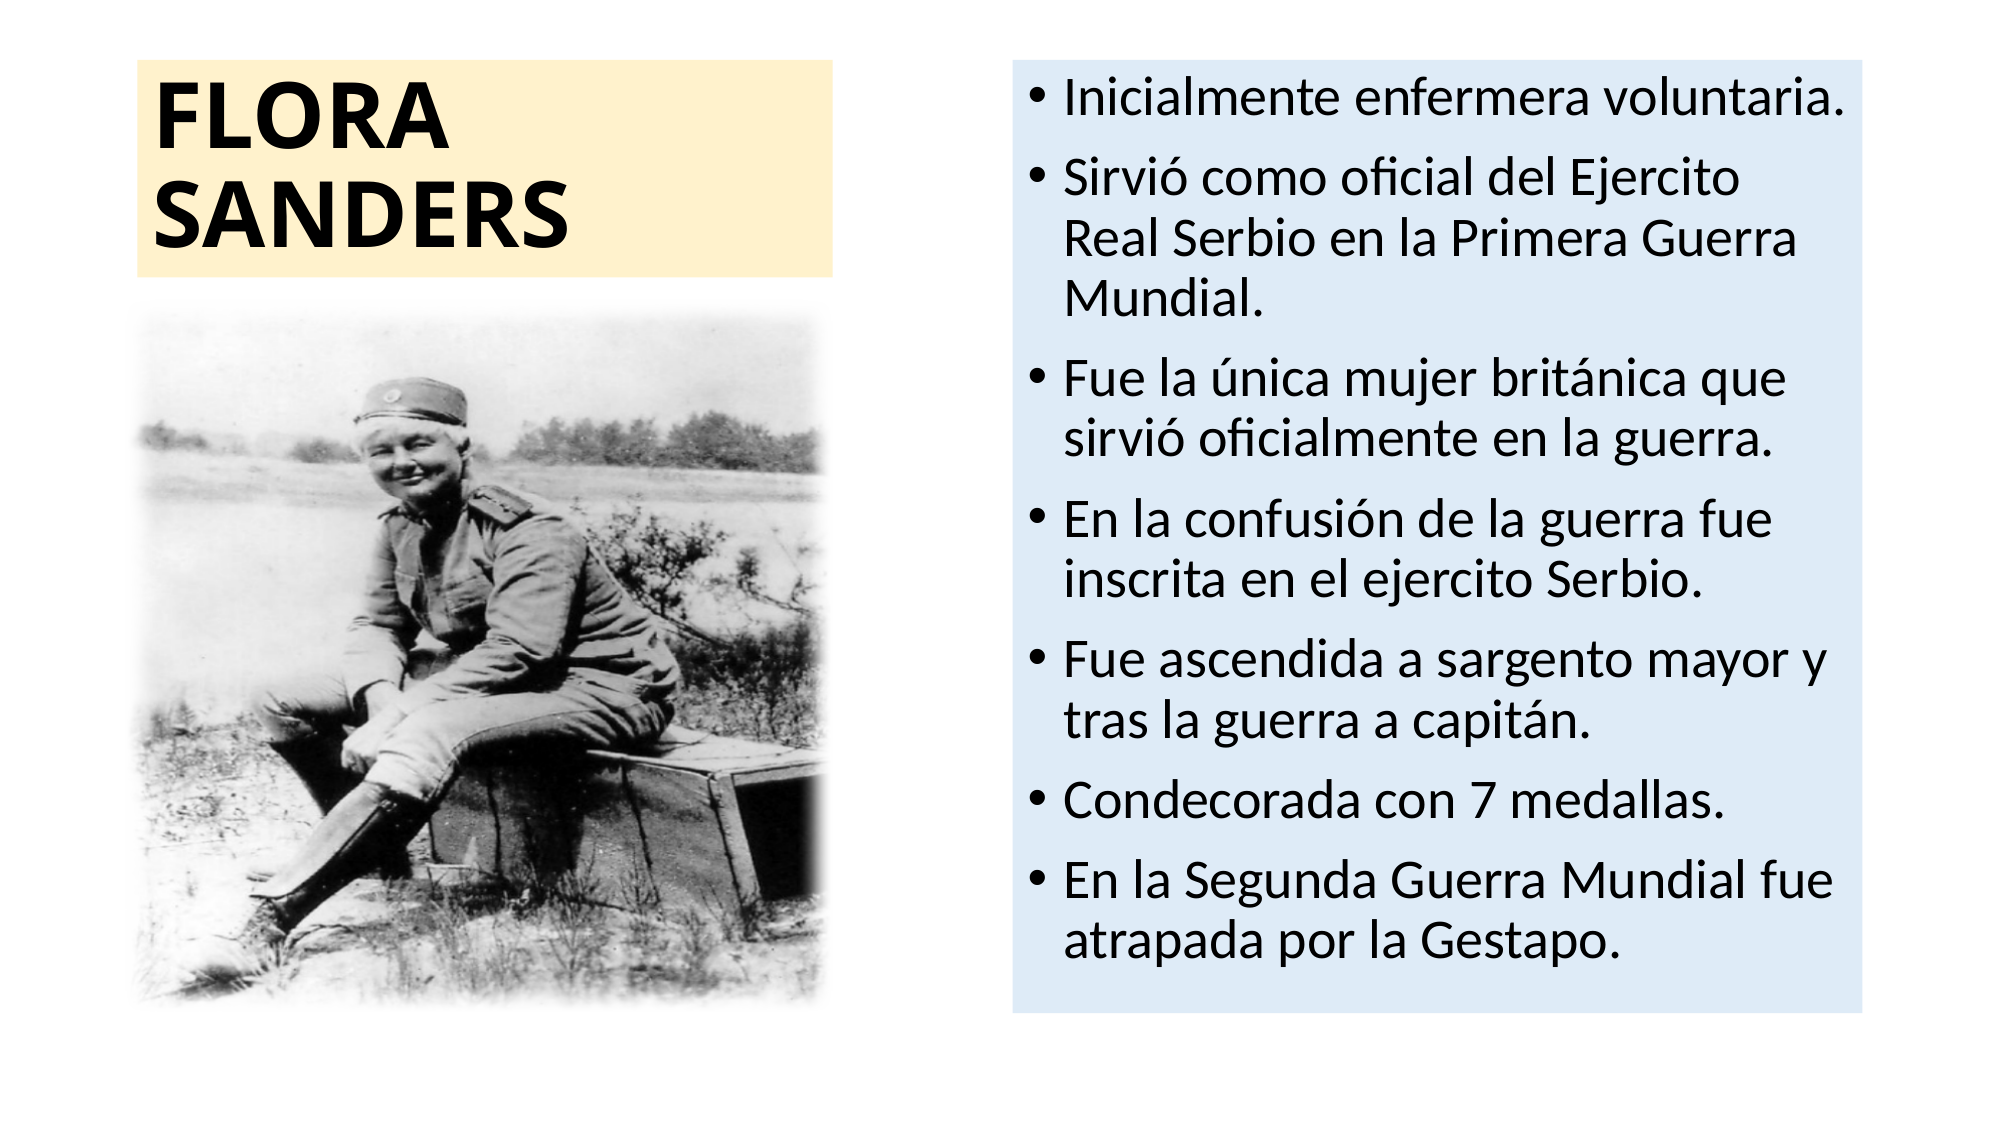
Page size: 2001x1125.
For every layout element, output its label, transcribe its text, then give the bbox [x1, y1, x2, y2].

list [125, 299, 833, 1014]
title FLORA SANDERS [137, 59, 833, 278]
list Inicialmente enfermera voluntaria. Sirvió como oficial del Ejercito Real Serbio en la Primera Guerra Mundial. Fue la única mujer británica que sirvió oficialmente en la guerra. En la confusión de la guerra fue inscrita en el ejercito Serbio. Fue ascendida a sargento mayor y tras la guerra a capitán. Condecorada con 7 medallas. En la Segunda Guerra Mundial fue atrapada por la Gestapo. [1012, 59, 1863, 1014]
